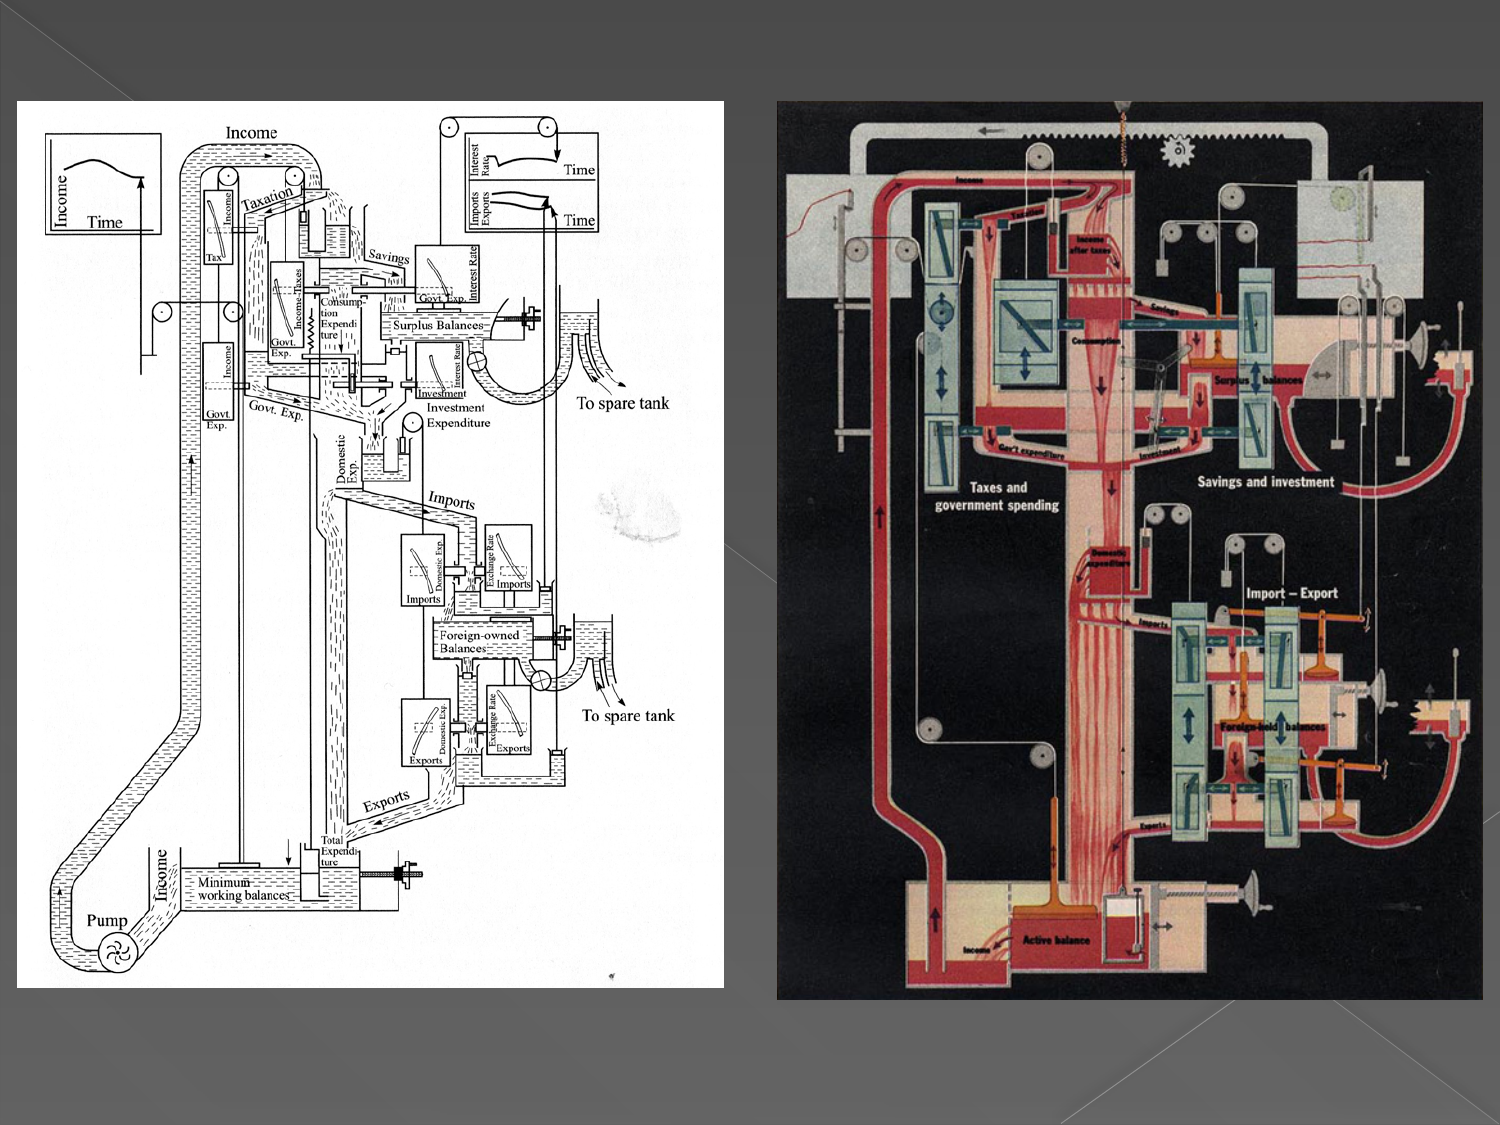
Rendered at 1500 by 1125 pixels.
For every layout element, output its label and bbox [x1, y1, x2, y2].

picture [777, 101, 1483, 1000]
picture [17, 101, 725, 988]
